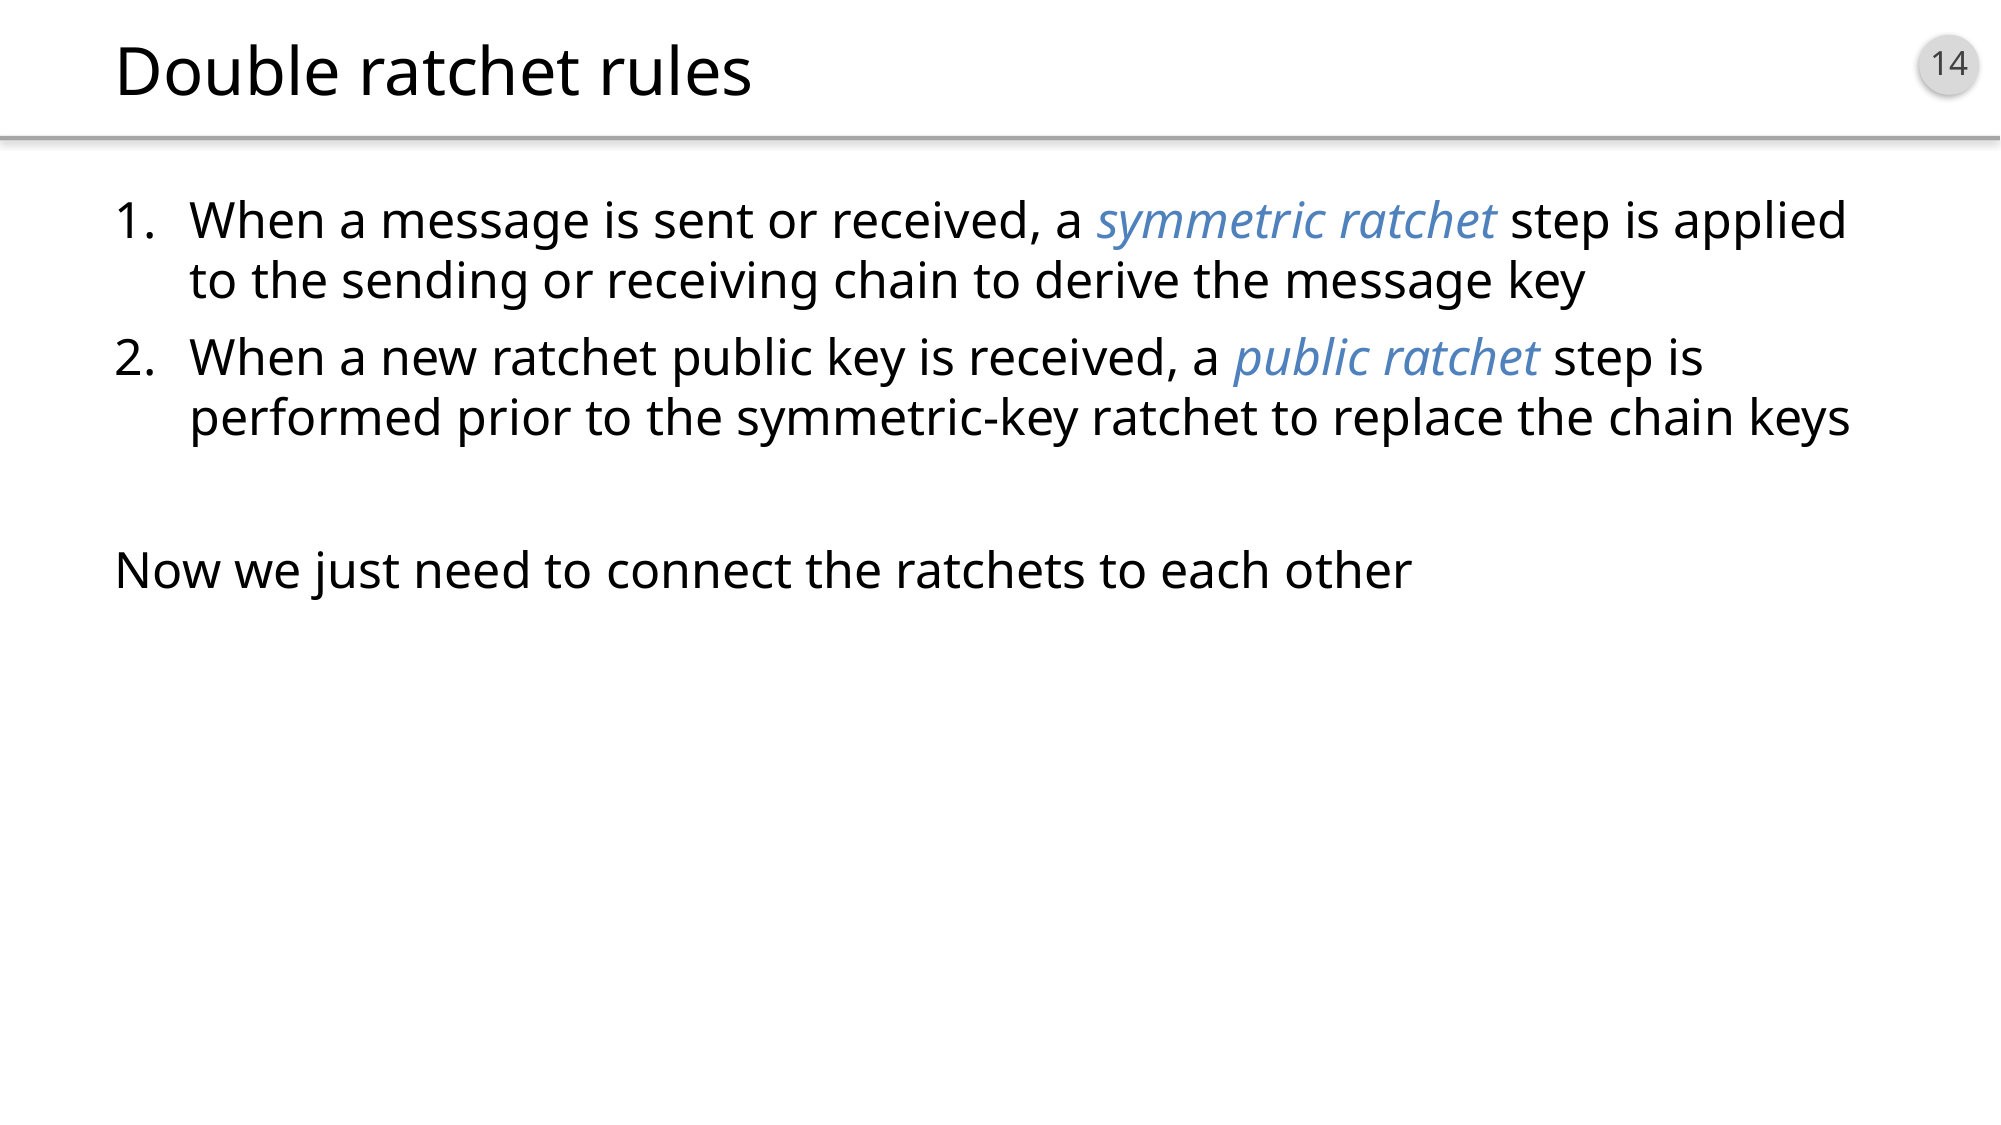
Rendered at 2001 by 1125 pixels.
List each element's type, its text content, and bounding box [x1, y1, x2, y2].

list When a message is sent or received, a symmetric ratchet step is applied to the sending or receiving chain to derive the message key When a new ratchet public key is received, a public ratchet step is performed prior to the symmetric-key ratchet to replace the chain keys Now we just need to connect the ratchets to each other [99, 180, 1900, 1044]
title Double ratchet rules [99, 24, 1900, 114]
